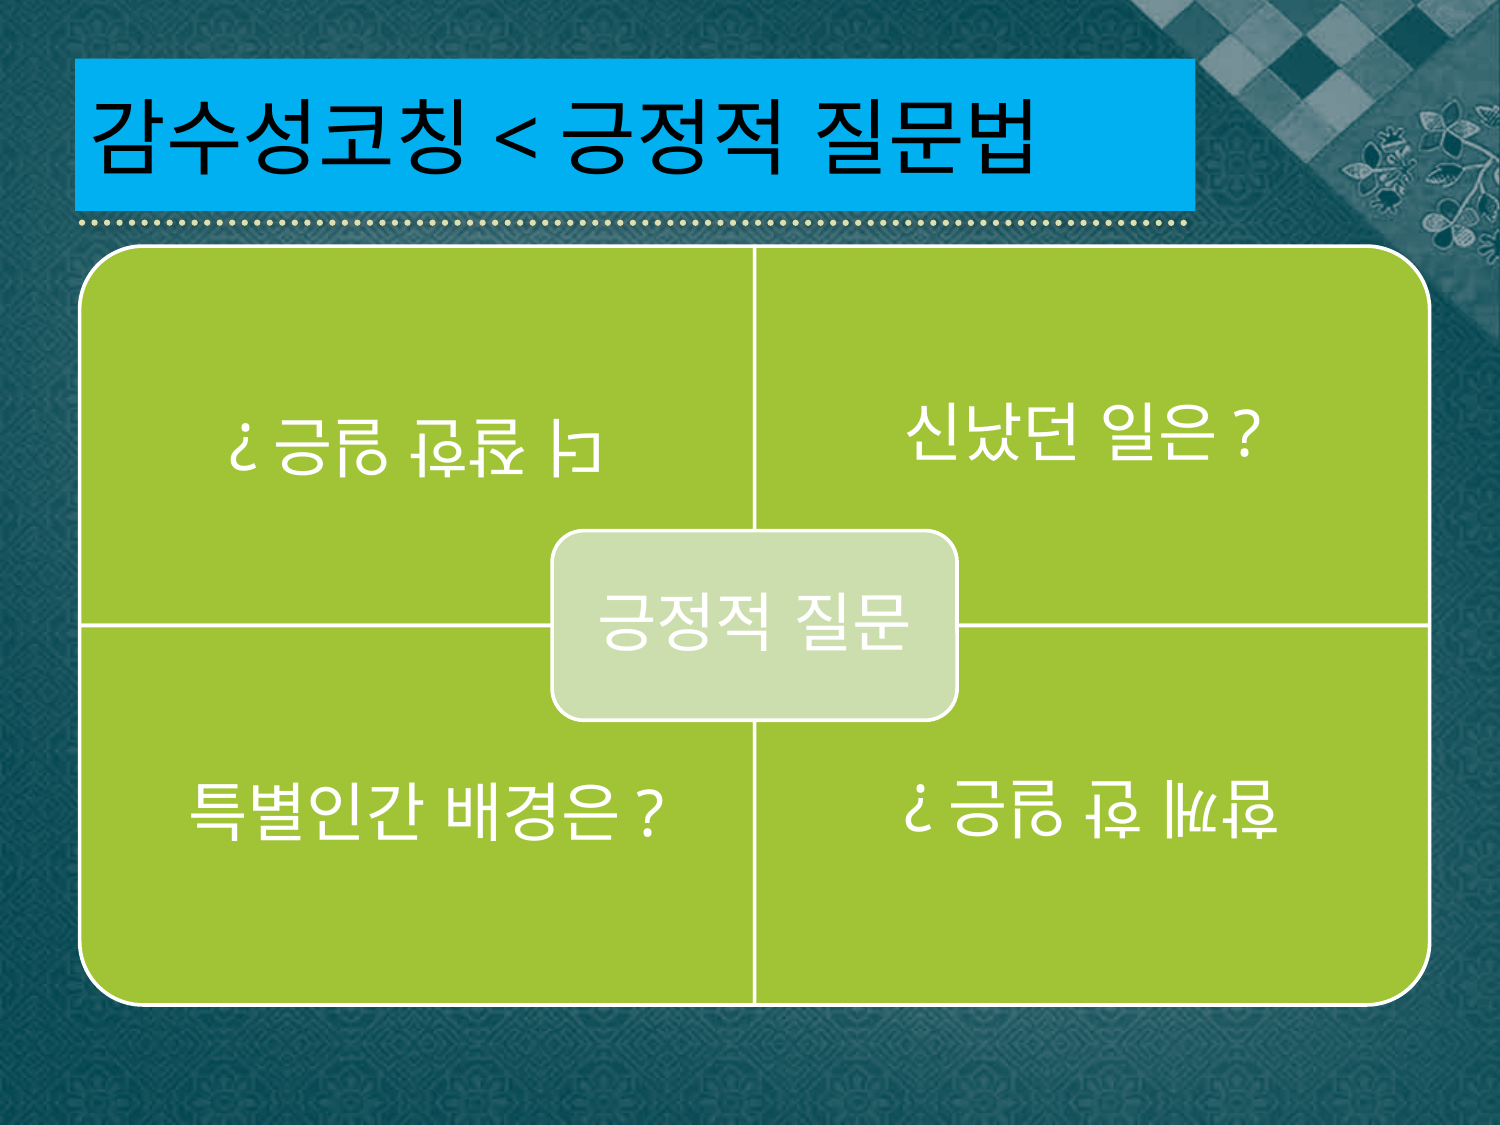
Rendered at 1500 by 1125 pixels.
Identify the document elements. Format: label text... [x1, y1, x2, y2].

title 감수성코칭<긍정적 질문법 [75, 58, 1196, 211]
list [79, 246, 1430, 1006]
